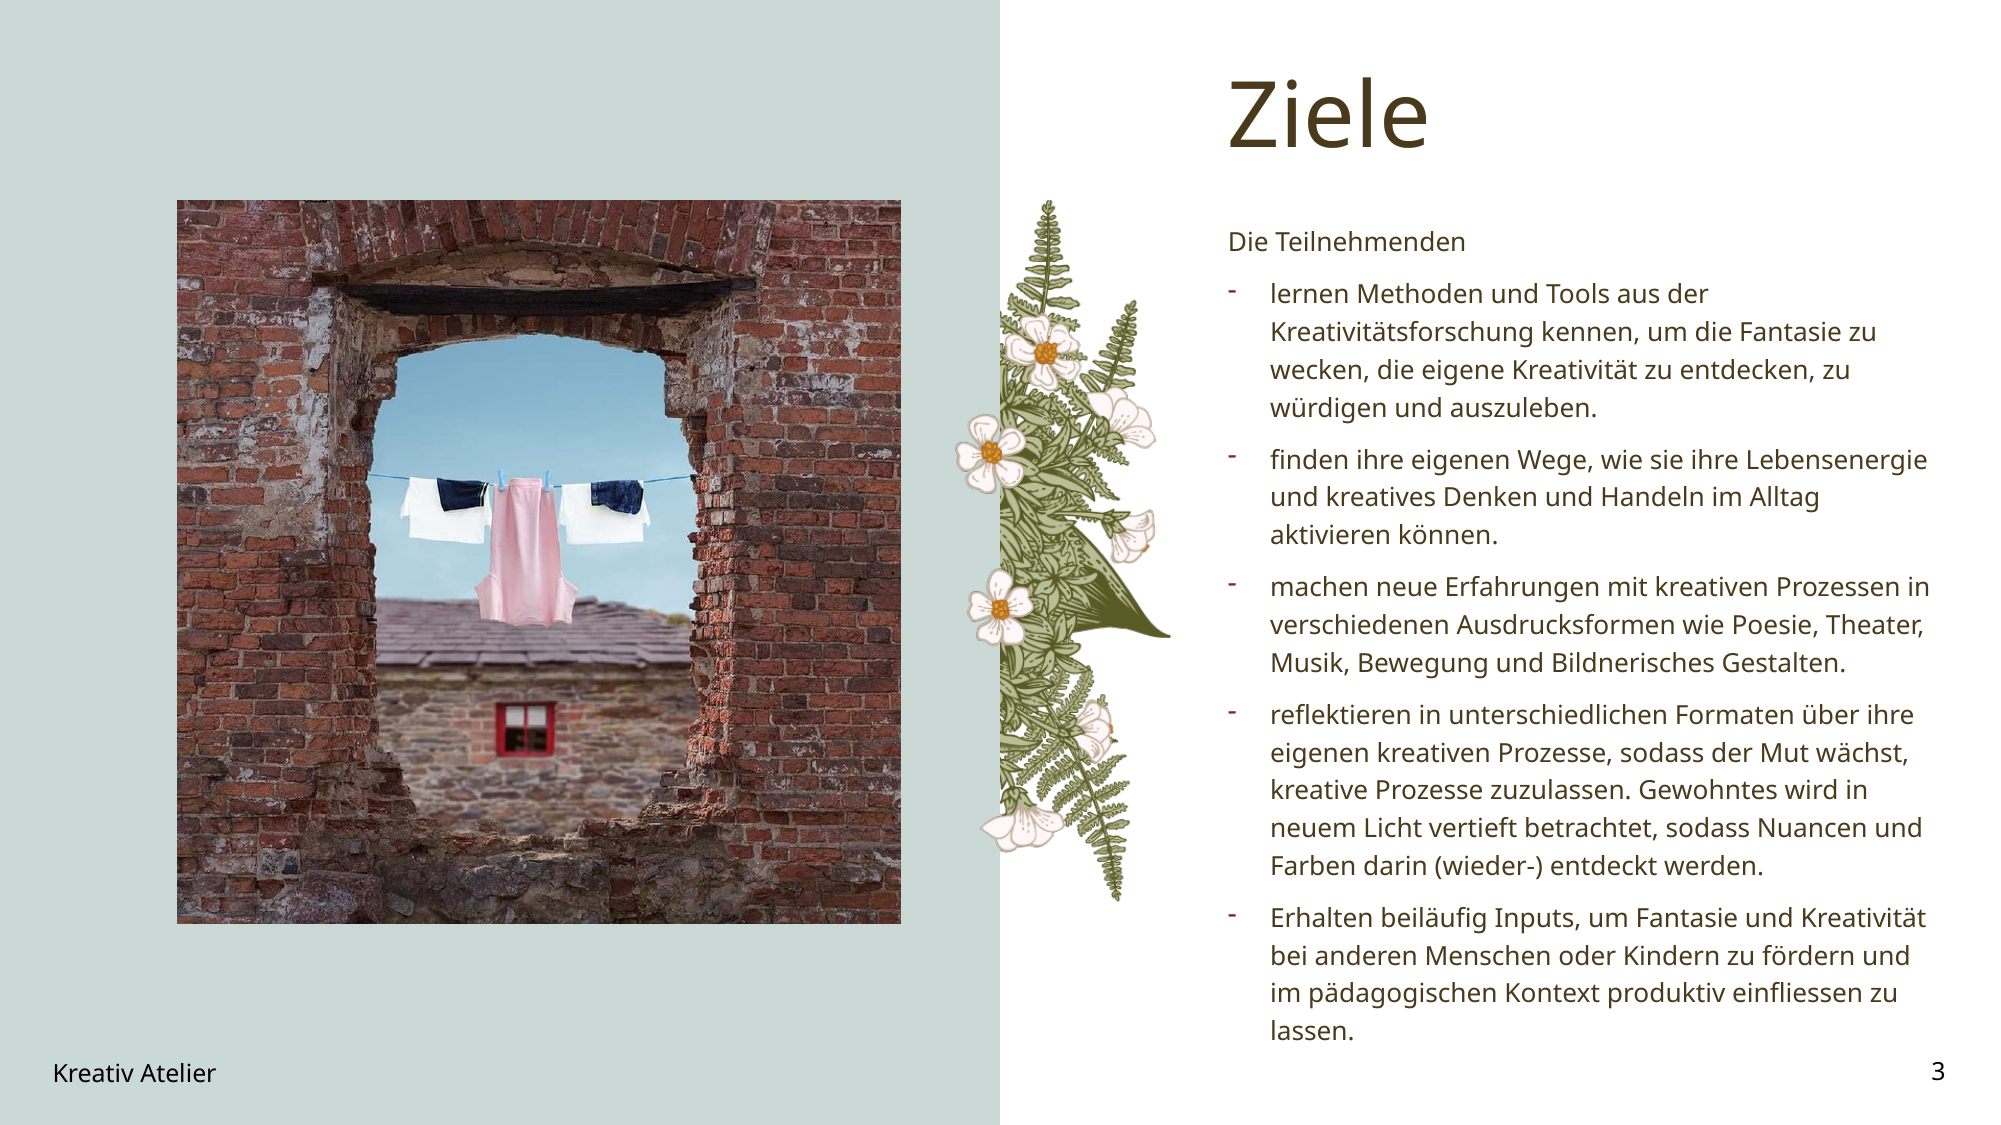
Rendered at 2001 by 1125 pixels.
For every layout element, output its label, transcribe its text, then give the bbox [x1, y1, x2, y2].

title Ziele [1212, 22, 1958, 165]
slide_number 3 [1510, 1042, 1961, 1103]
footer Kreativ Atelier [37, 1042, 713, 1103]
picture [947, 190, 1186, 912]
list Die Teilnehmenden lernen Methoden und Tools aus der Kreativitätsforschung kennen, um die Fantasie zu wecken, die eigene Kreativität zu entdecken, zu würdigen und auszuleben. finden ihre eigenen Wege, wie sie ihre Lebensenergie und kreatives Denken und Handeln im Alltag aktivieren können. machen neue Erfahrungen mit kreativen Prozessen in verschiedenen Ausdrucksformen wie Poesie, Theater, Musik, Bewegung und Bildnerisches Gestalten. reflektieren in unterschiedlichen Formaten über ihre eigenen kreativen Prozesse, sodass der Mut wächst, kreative Prozesse zuzulassen. Gewohntes wird in neuem Licht vertieft betrachtet, sodass Nuancen und Farben darin (wieder-) entdeckt werden. Erhalten beiläufig Inputs, um Fantasie und Kreativität bei anderen Menschen oder Kindern zu fördern und im pädagogischen Kontext produktiv einfliessen zu lassen. [1212, 165, 1958, 1067]
picture [177, 200, 901, 924]
